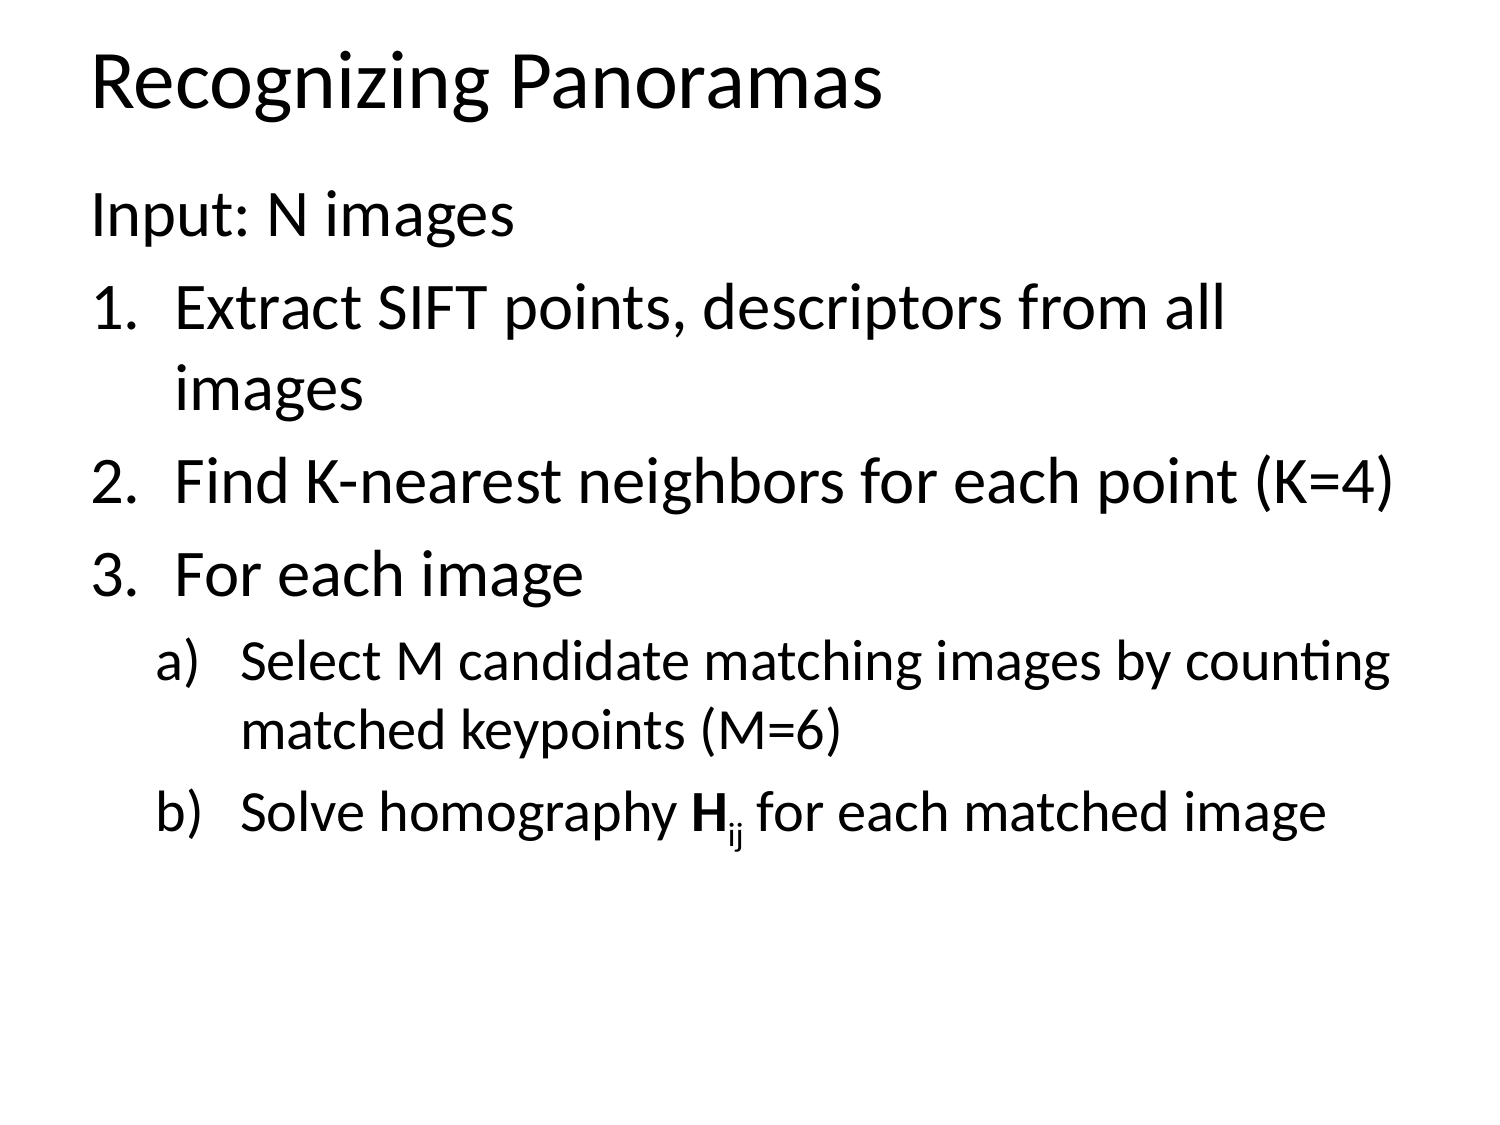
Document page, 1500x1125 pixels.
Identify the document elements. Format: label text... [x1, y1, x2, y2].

list Input: N images Extract SIFT points, descriptors from all images Find K-nearest neighbors for each point (K=4) For each image Select M candidate matching images by counting matched keypoints (M=6) Solve homography Hij for each matched image [74, 162, 1426, 1006]
title Recognizing Panoramas [74, 0, 1426, 151]
